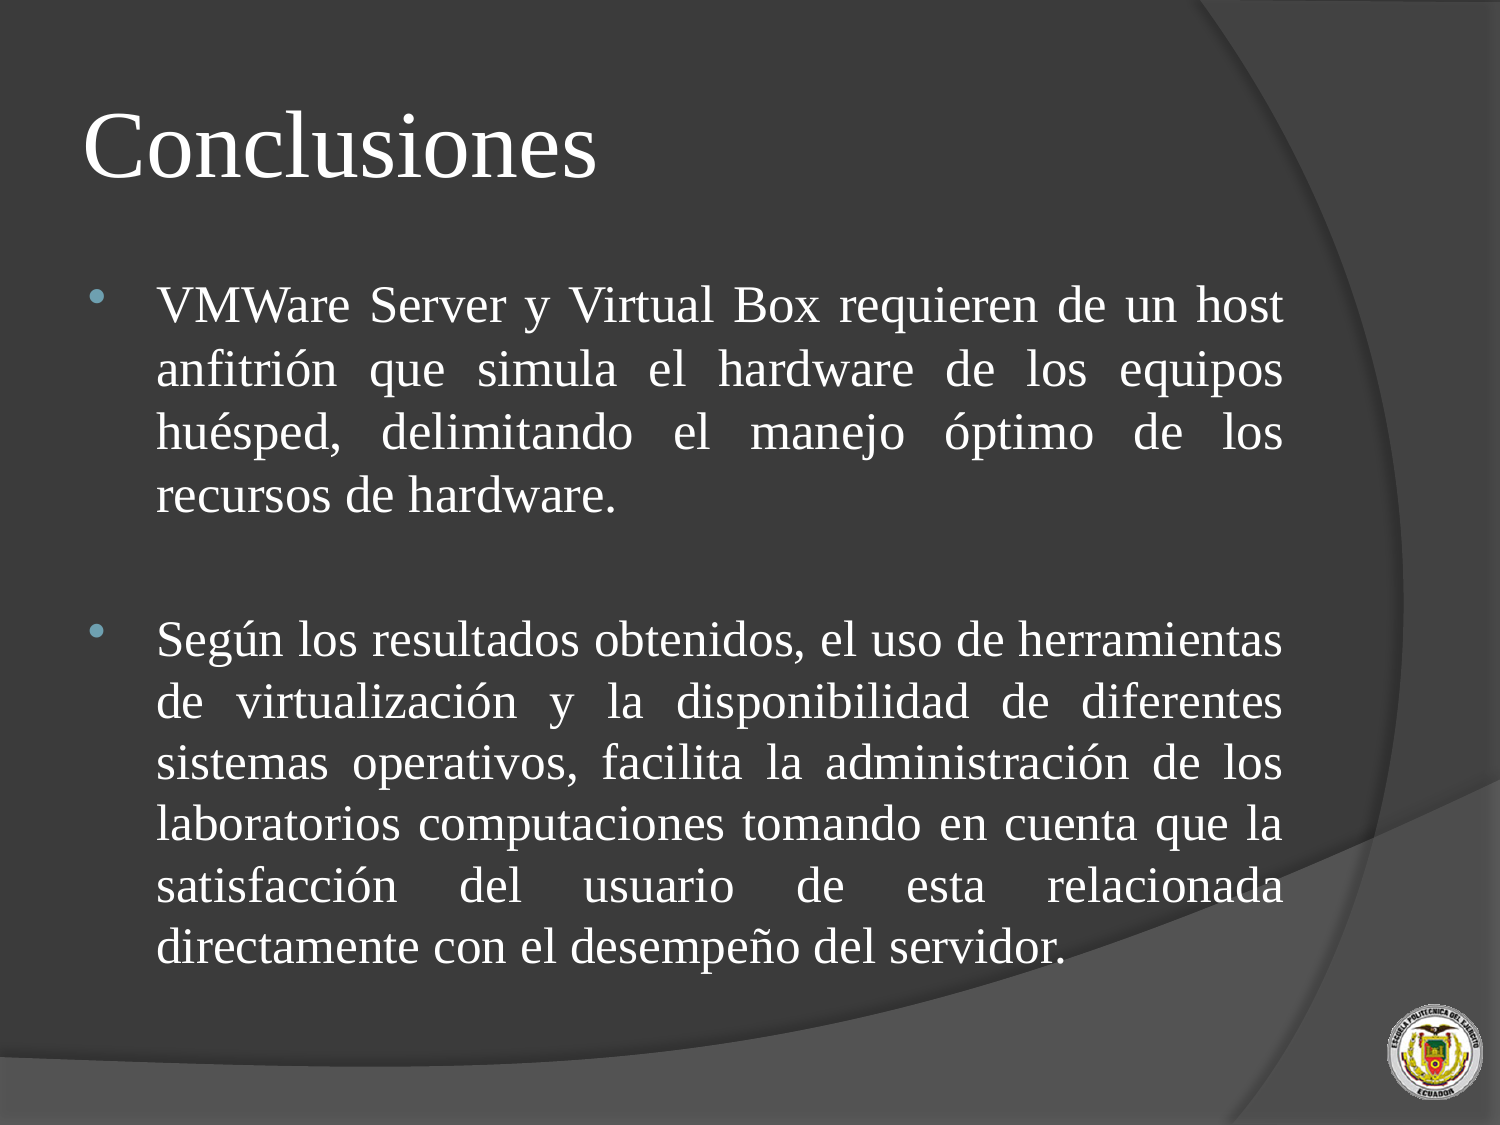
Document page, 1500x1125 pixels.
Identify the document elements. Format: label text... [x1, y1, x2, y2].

picture [1387, 1004, 1483, 1100]
list VMWare Server y Virtual Box requieren de un host anfitrión que simula el hardware de los equipos huésped, delimitando el manejo óptimo de los recursos de hardware. Según los resultados obtenidos, el uso de herramientas de virtualización y la disponibilidad de diferentes sistemas operativos, facilita la administración de los laboratorios computaciones tomando en cuenta que la satisfacción del usuario de esta relacionada directamente con el desempeño del servidor. [75, 262, 1300, 1005]
title Conclusiones [75, 45, 1300, 233]
